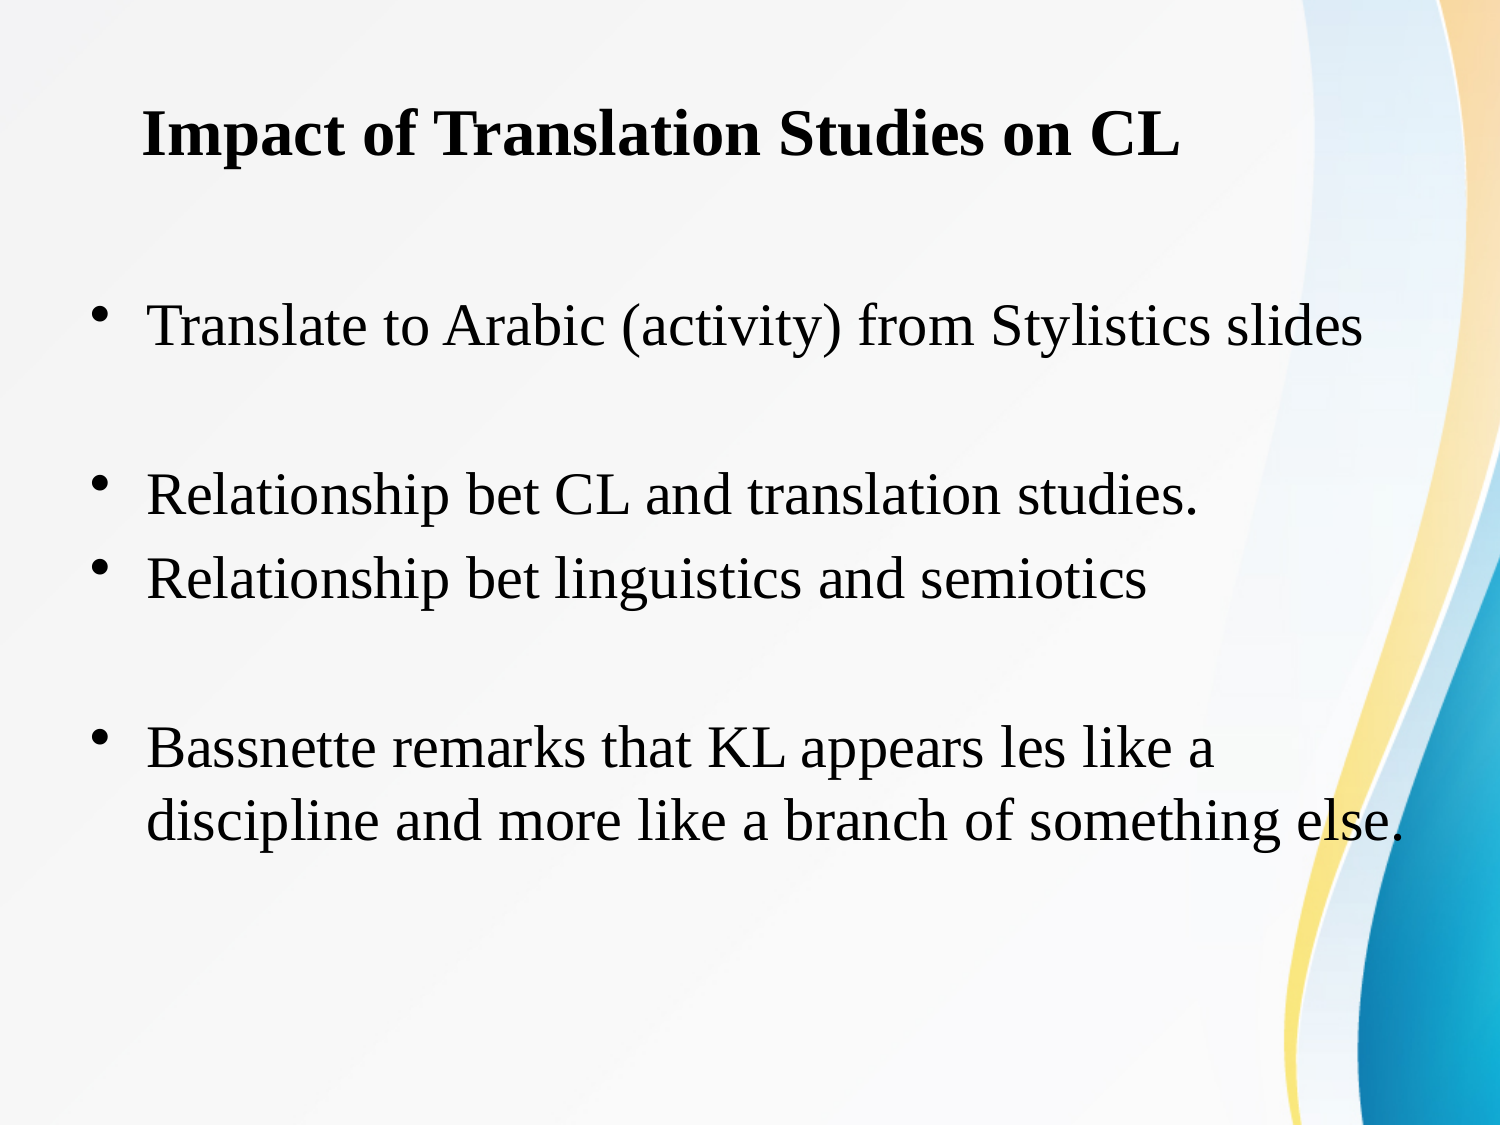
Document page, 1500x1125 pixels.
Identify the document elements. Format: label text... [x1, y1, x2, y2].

list Translate to Arabic (activity) from Stylistics slides Relationship bet CL and translation studies. Relationship bet linguistics and semiotics Bassnette remarks that KL appears les like a discipline and more like a branch of something else. [74, 192, 1426, 1006]
title Impact of Translation Studies on CL [126, 80, 1478, 177]
picture [0, 0, 1500, 1125]
